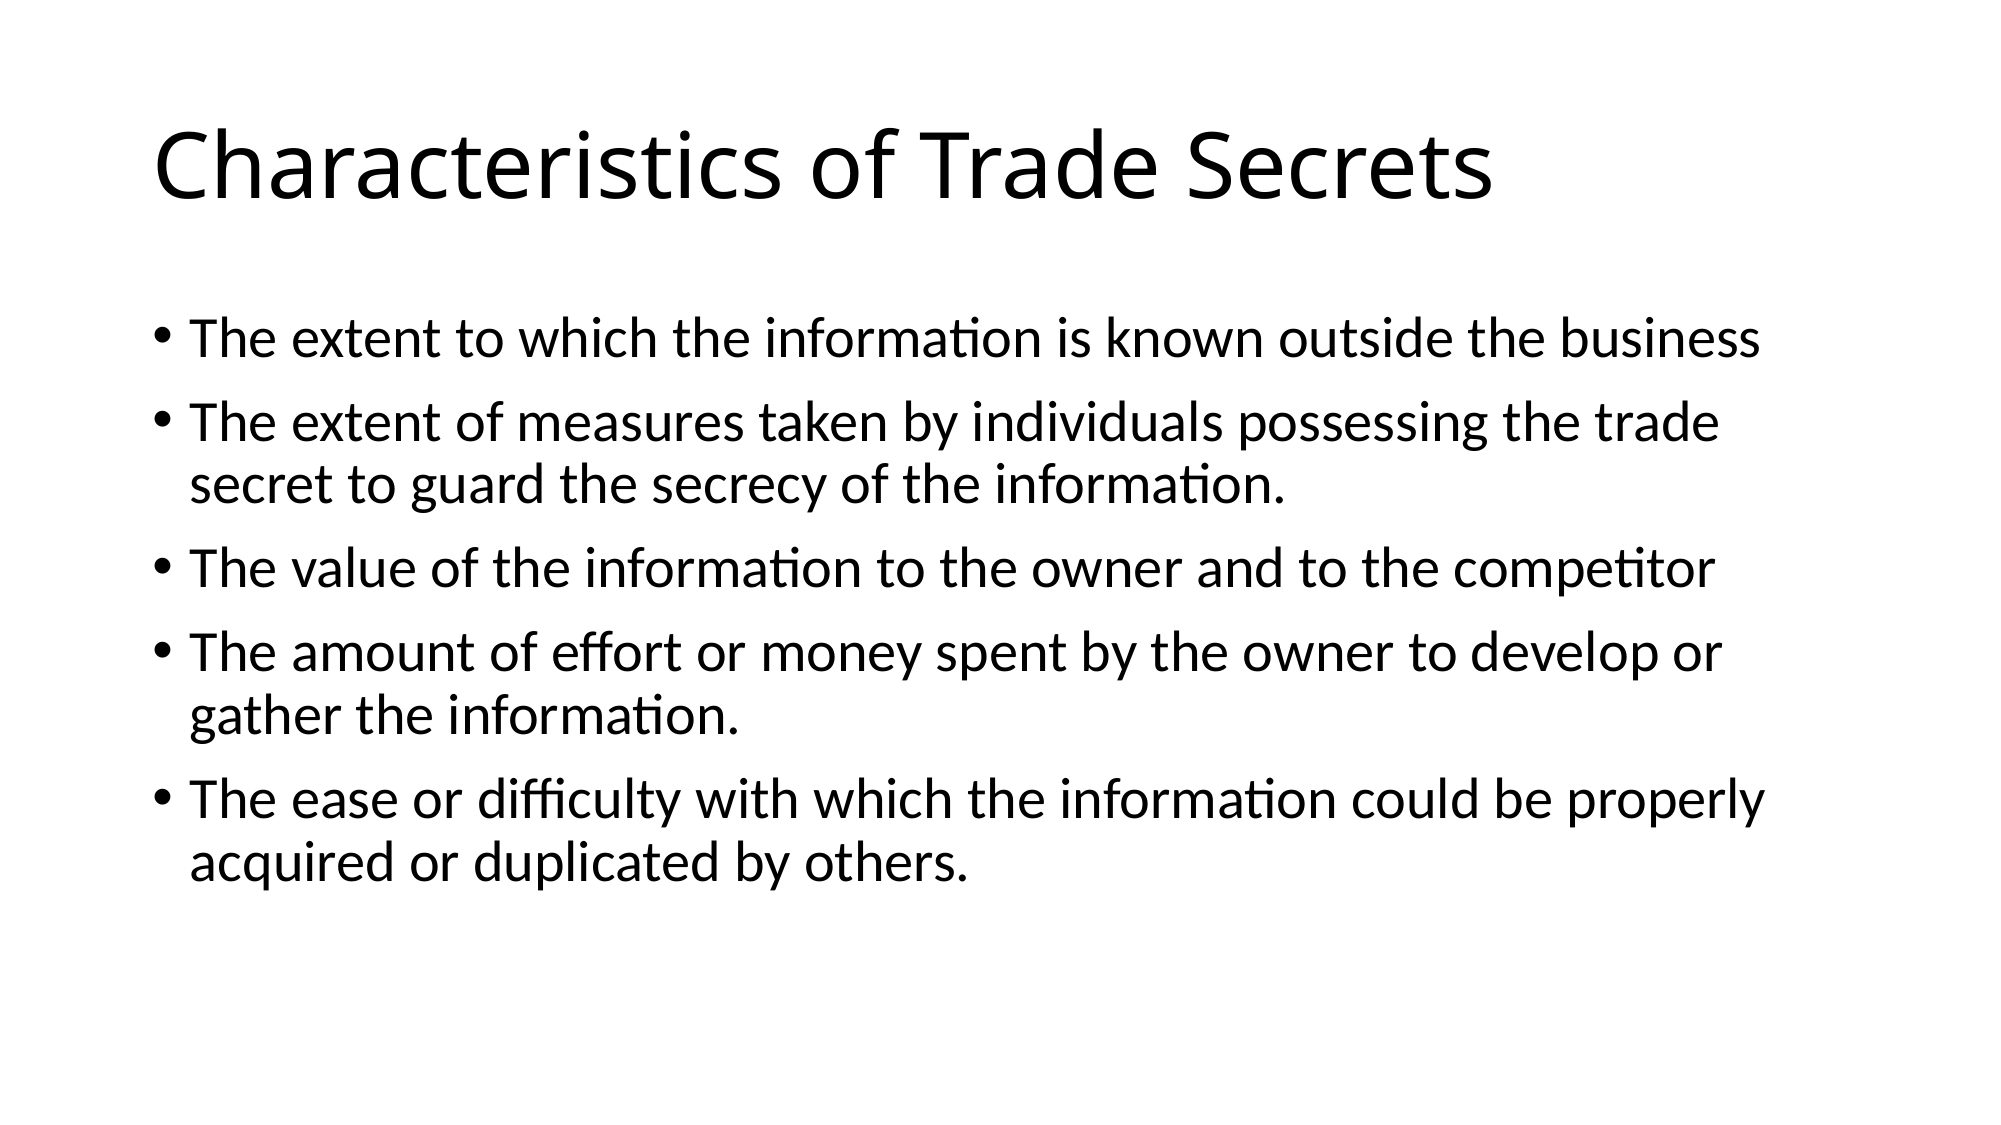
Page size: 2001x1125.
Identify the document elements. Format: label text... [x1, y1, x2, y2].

list The extent to which the information is known outside the business The extent of measures taken by individuals possessing the trade secret to guard the secrecy of the information. The value of the information to the owner and to the competitor The amount of effort or money spent by the owner to develop or gather the information. The ease or difficulty with which the information could be properly acquired or duplicated by others. [137, 299, 1863, 1014]
title Characteristics of Trade Secrets [137, 59, 1863, 278]
